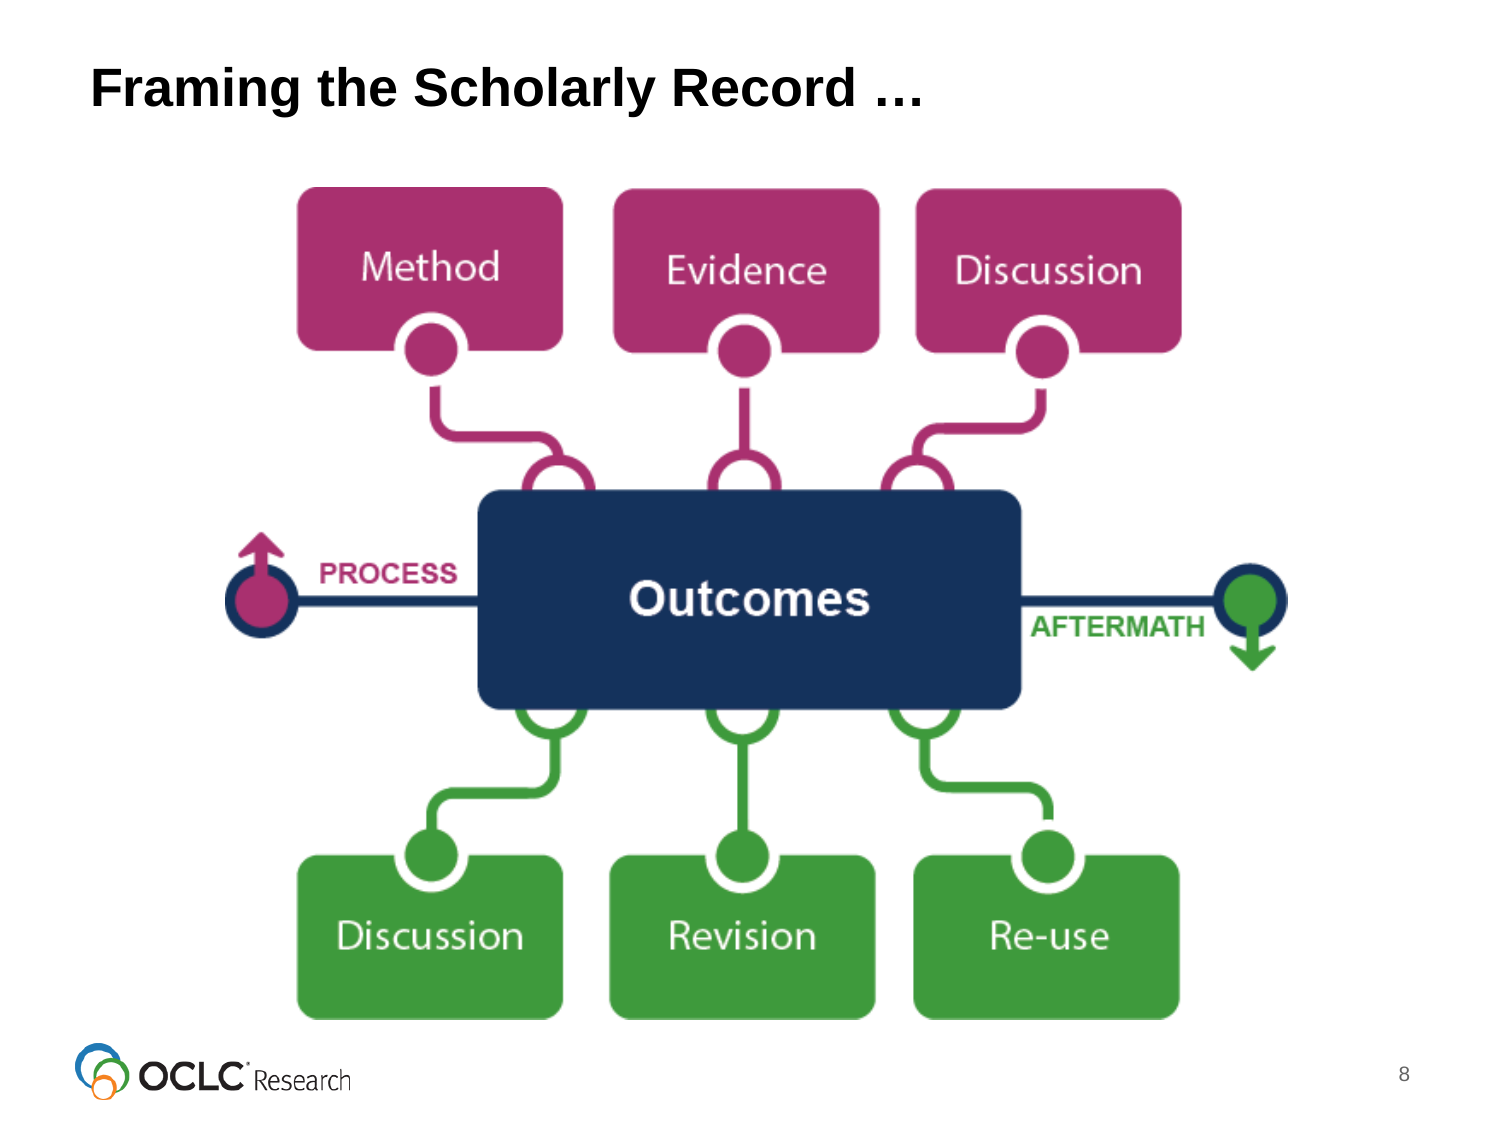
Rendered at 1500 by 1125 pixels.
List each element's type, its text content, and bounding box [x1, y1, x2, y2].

slide_number 8 [1074, 1042, 1425, 1103]
picture [224, 187, 1288, 1020]
title Framing the Scholarly Record … [75, 45, 1425, 125]
picture [75, 1043, 350, 1100]
